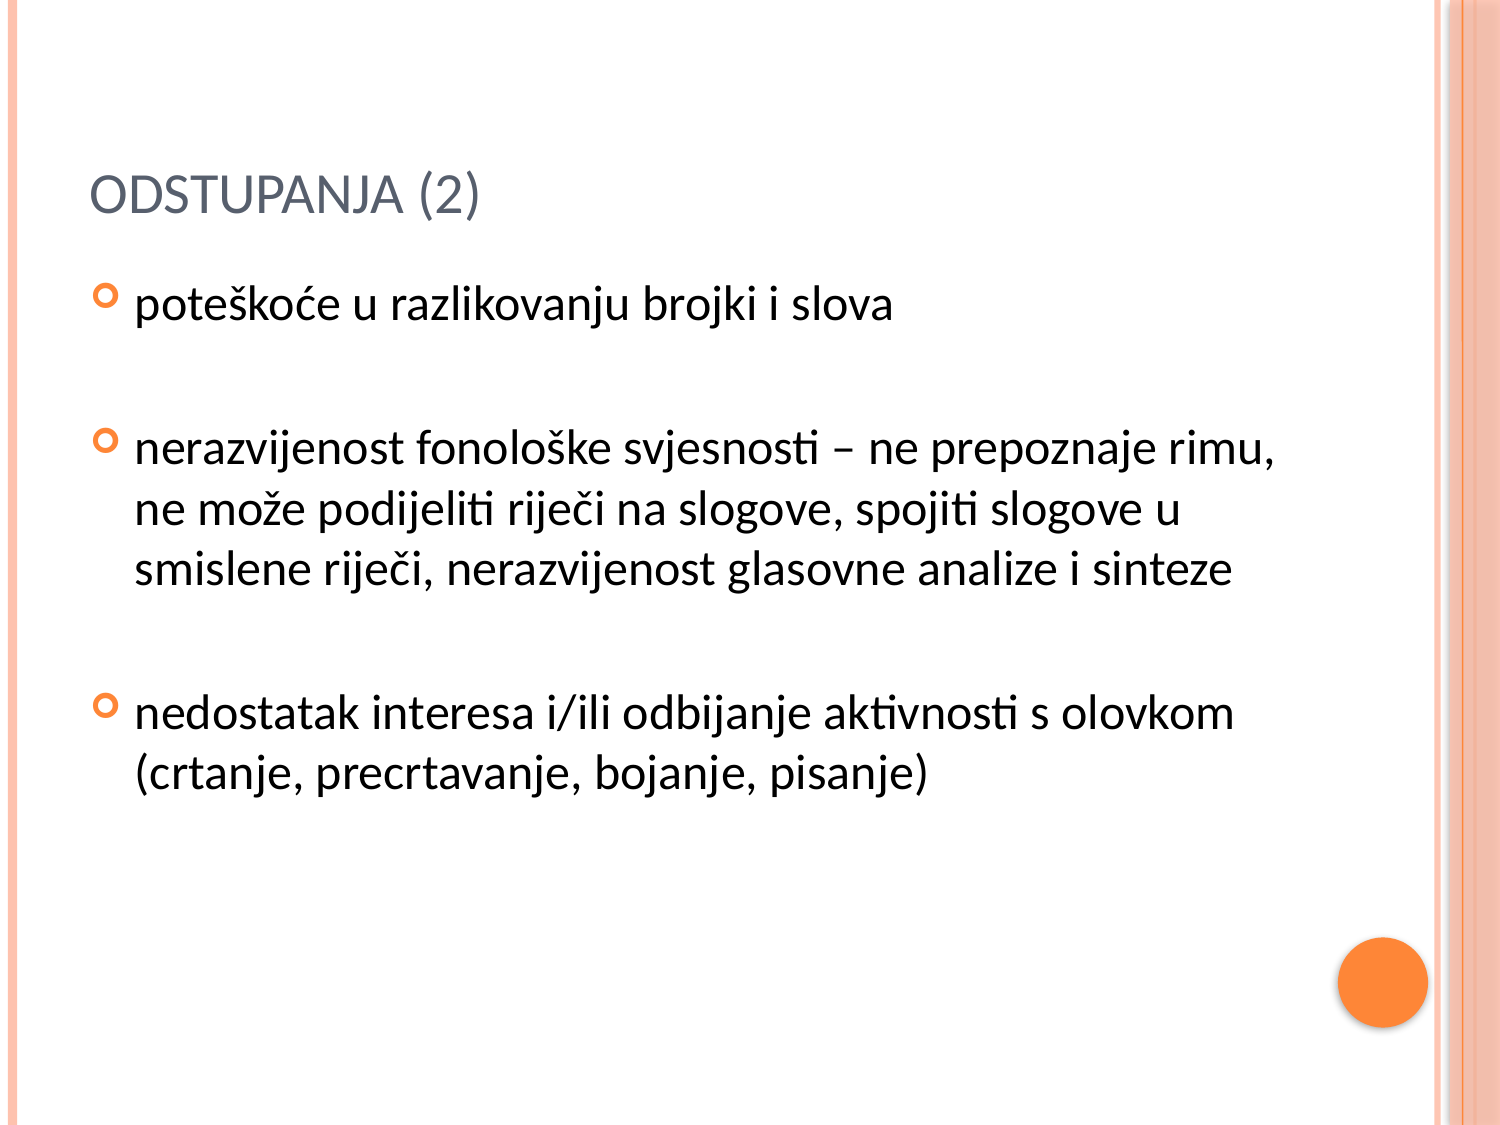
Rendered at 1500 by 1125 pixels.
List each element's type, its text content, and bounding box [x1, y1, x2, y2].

list poteškoće u razlikovanju brojki i slova nerazvijenost fonološke svjesnosti – ne prepoznaje rimu, ne može podijeliti riječi na slogove, spojiti slogove u smislene riječi, nerazvijenost glasovne analize i sinteze nedostatak interesa i/ili odbijanje aktivnosti s olovkom (crtanje, precrtavanje, bojanje, pisanje) [74, 262, 1301, 1063]
title ODSTUPANJA (2) [75, 45, 1300, 233]
